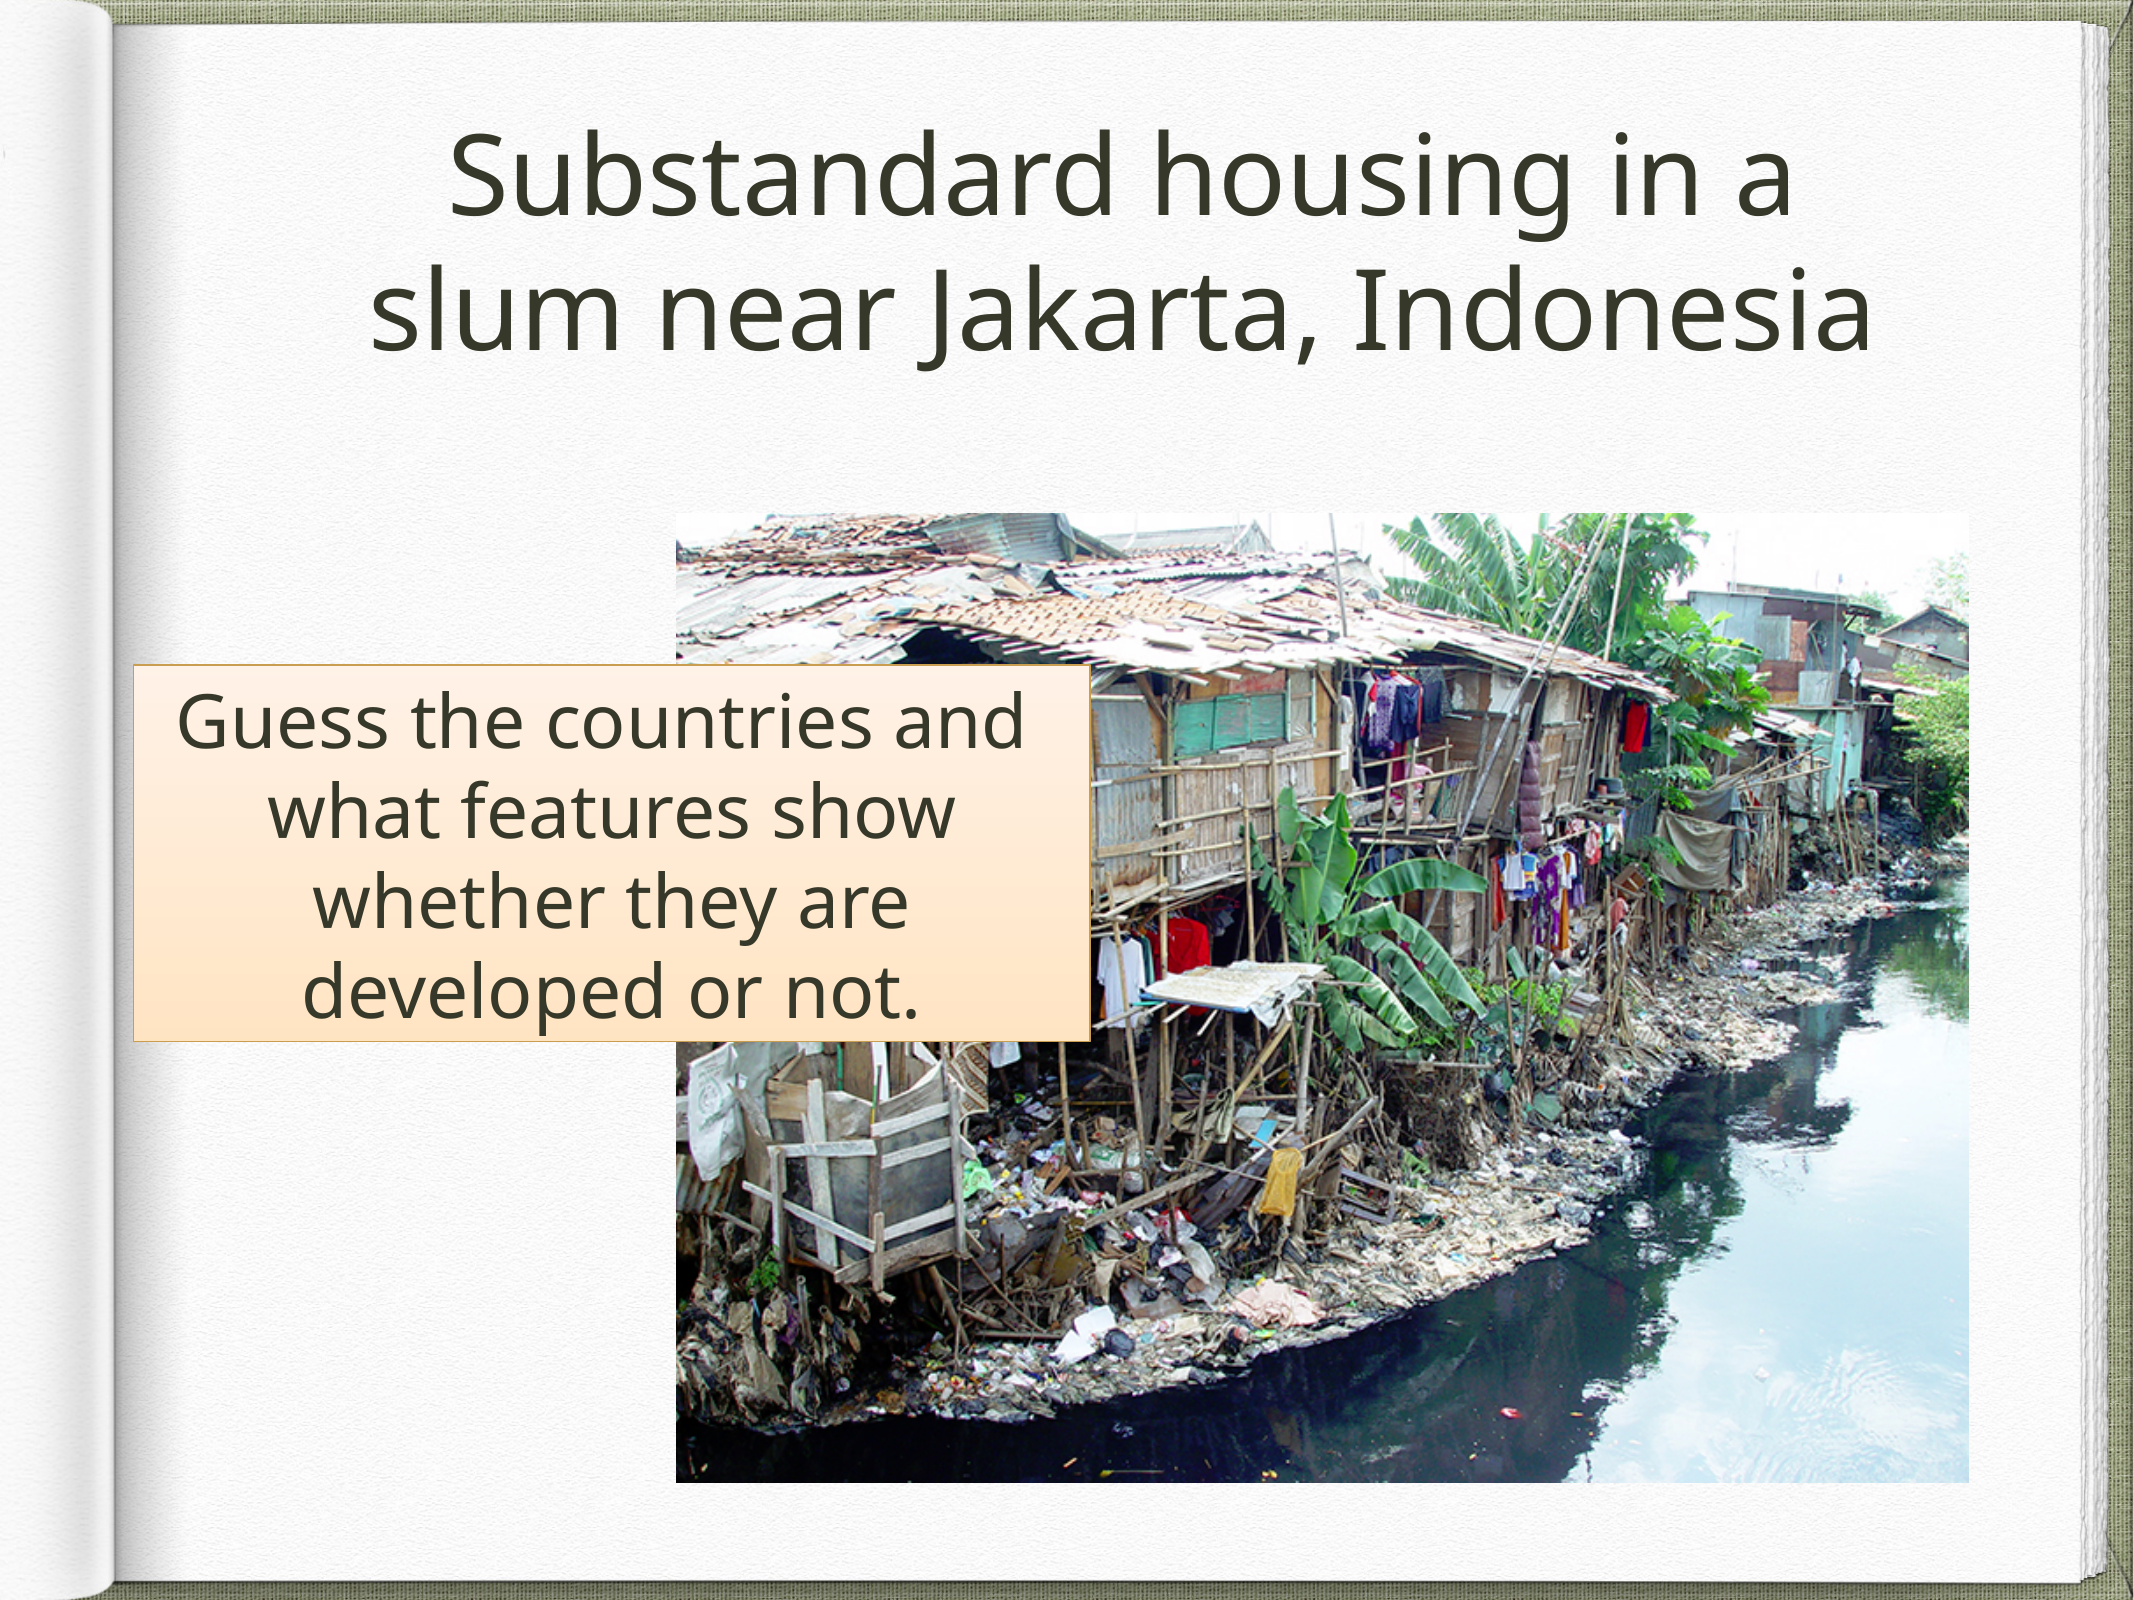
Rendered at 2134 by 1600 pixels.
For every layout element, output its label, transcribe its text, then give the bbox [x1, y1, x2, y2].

text_box Guess the countries and what features show whether they are developed or not. [133, 664, 676, 1042]
title Substandard housing in a slum near Jakarta, Indonesia [322, 24, 1924, 451]
picture [0, 0, 2134, 1600]
